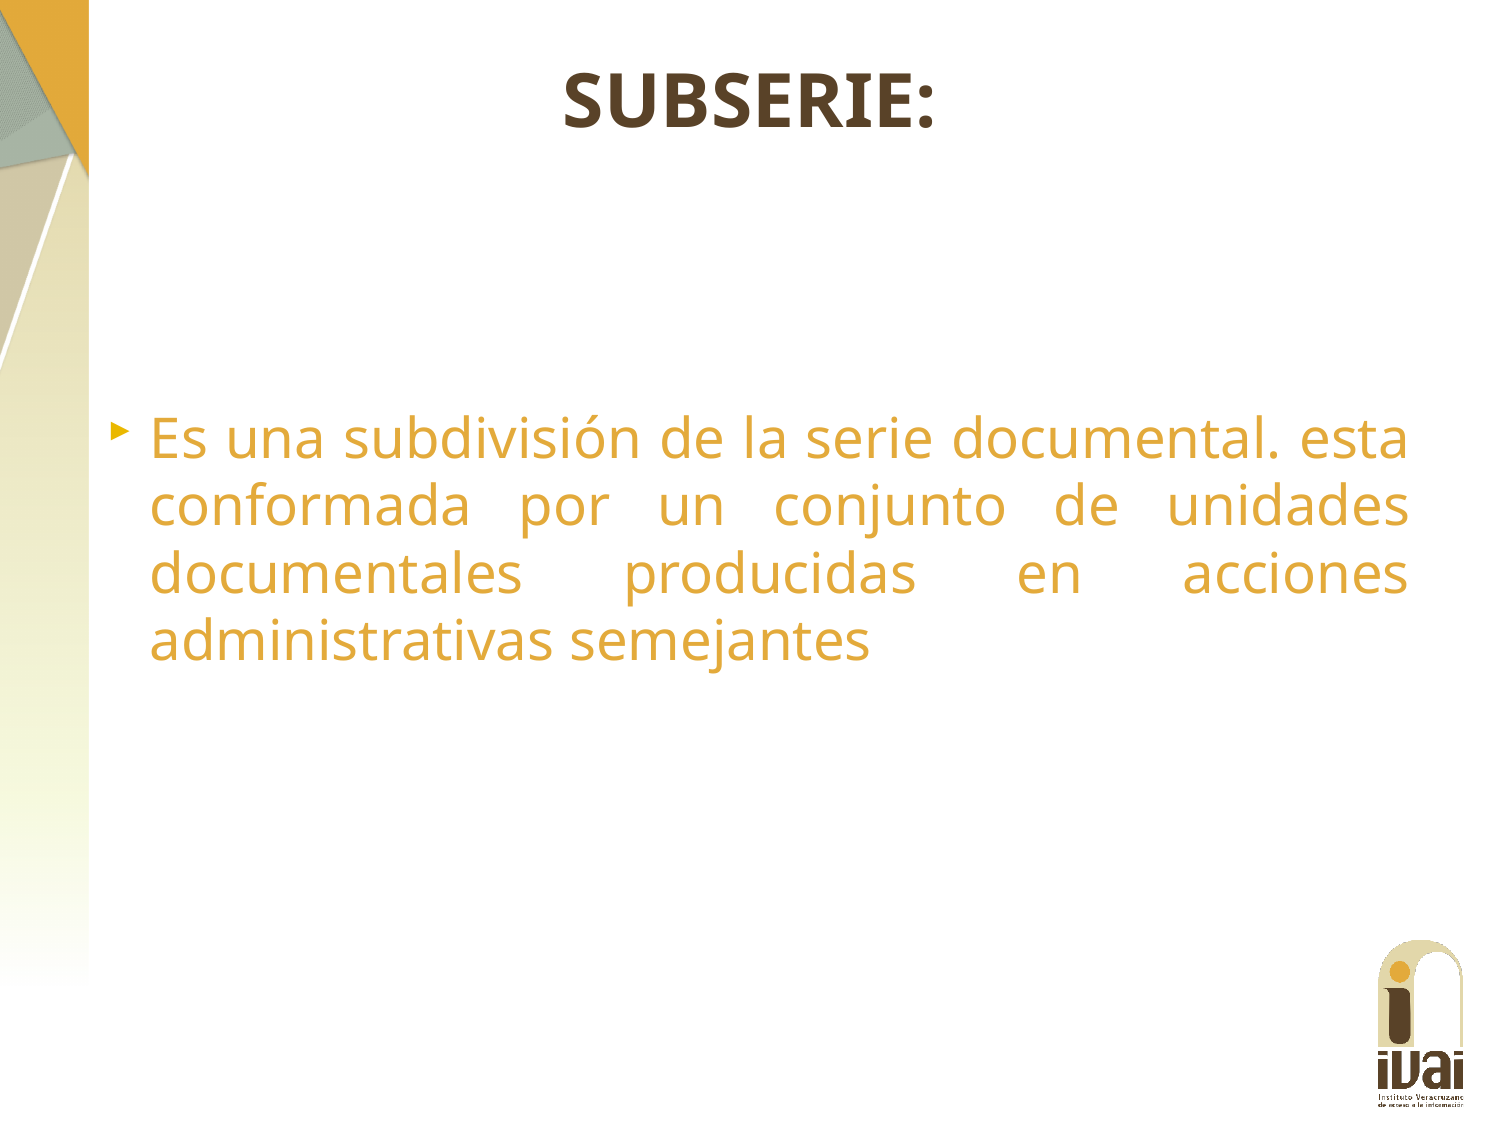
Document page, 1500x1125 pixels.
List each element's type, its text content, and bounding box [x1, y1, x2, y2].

title SUBSERIE: [75, 45, 1425, 233]
picture [0, 0, 88, 985]
list Es una subdivisión de la serie documental. esta conformada por un conjunto de unidades documentales producidas en acciones administrativas semejantes [75, 243, 1425, 986]
picture [1378, 940, 1464, 1107]
